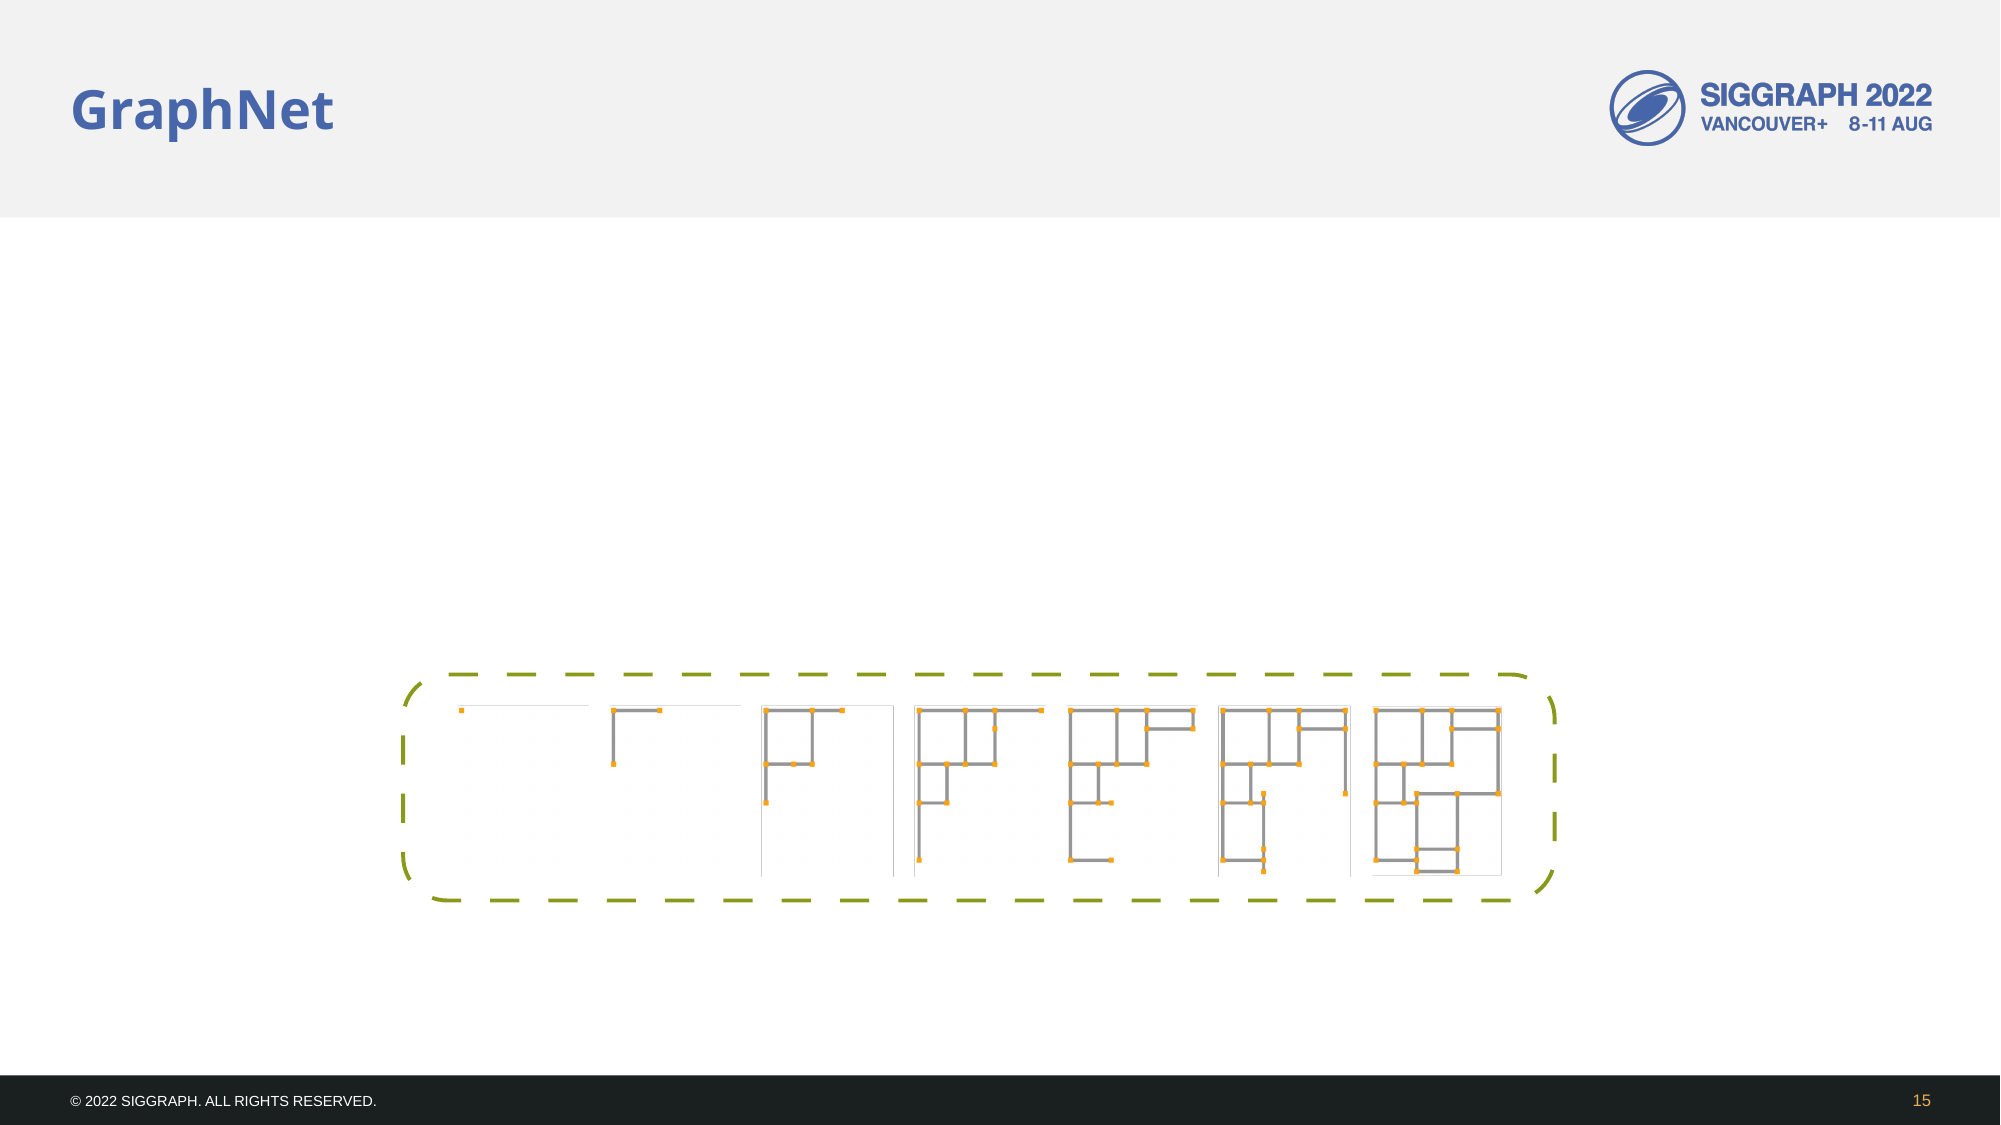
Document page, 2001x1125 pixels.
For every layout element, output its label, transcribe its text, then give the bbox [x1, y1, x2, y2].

title GraphNet [70, 0, 1481, 216]
slide_number 15 [1820, 1075, 1932, 1125]
footer © 2022 SIGGRAPH. All Rights Reserved. [70, 1075, 510, 1125]
picture [1609, 70, 1932, 146]
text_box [403, 672, 1555, 910]
